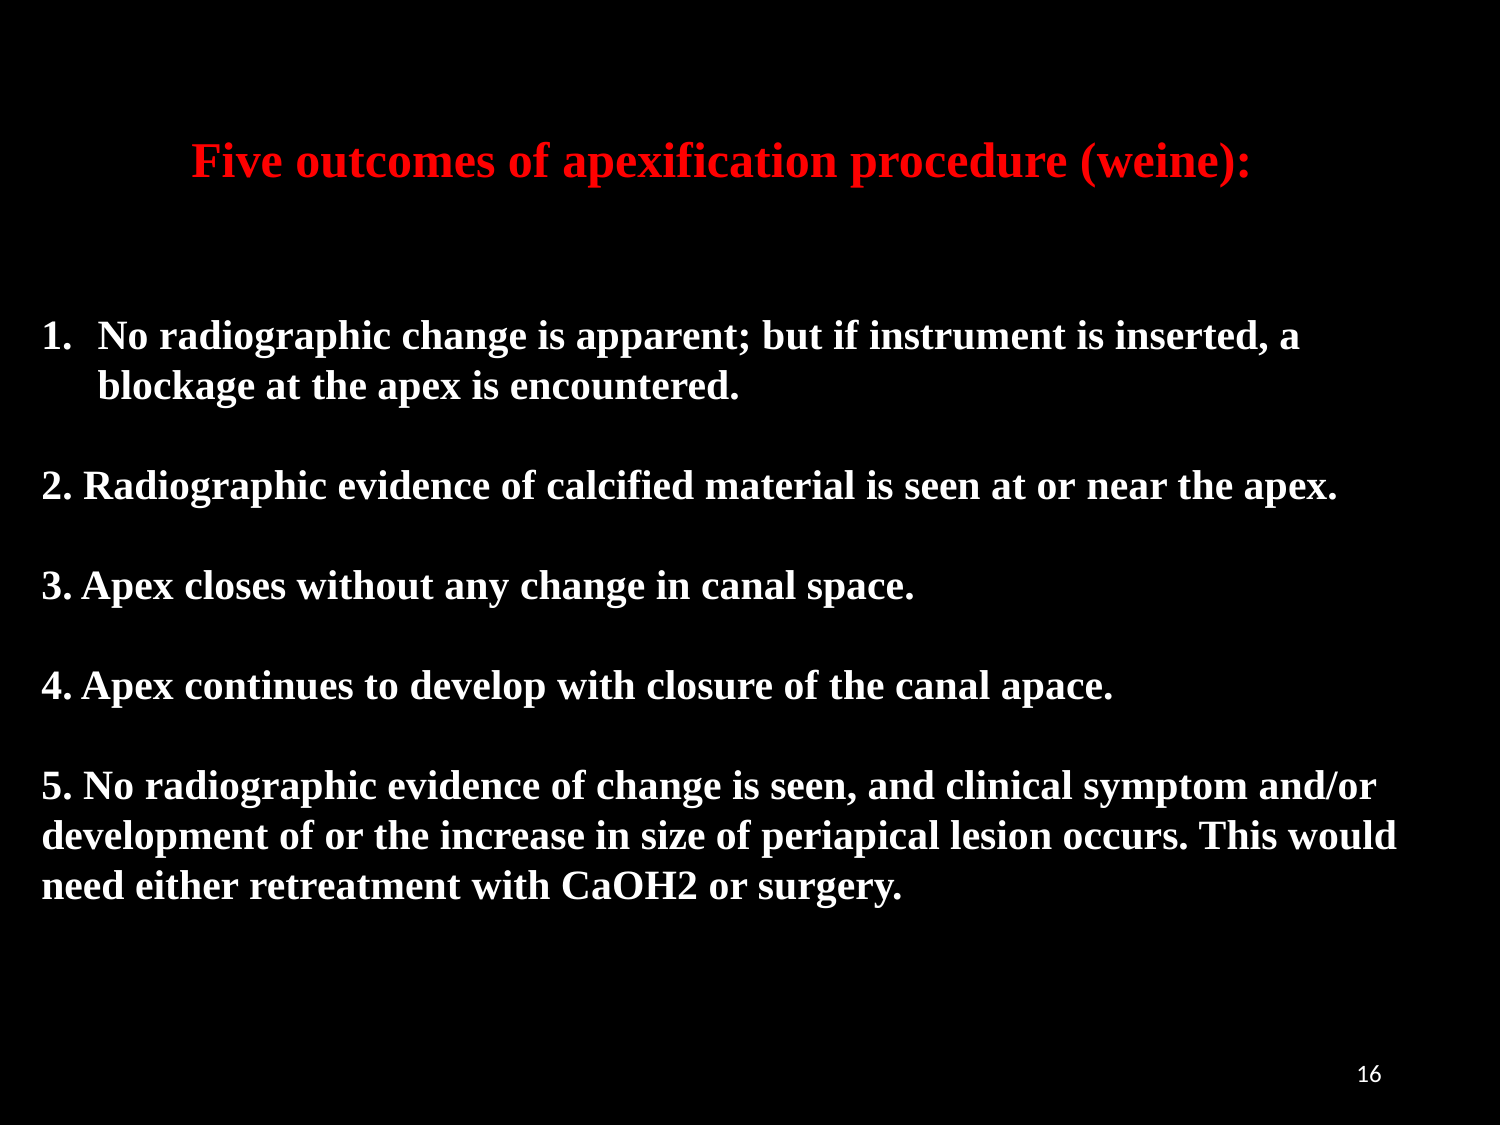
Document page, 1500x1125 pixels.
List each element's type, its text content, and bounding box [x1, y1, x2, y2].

slide_number 16 [1059, 1042, 1397, 1103]
text_box Five outcomes of apexification procedure (weine): No radiographic change is apparent; but if instrument is inserted, a blockage at the apex is encountered. 2. Radiographic evidence of calcified material is seen at or near the apex. 3. Apex closes without any change in canal space. 4. Apex continues to develop with closure of the canal apace. 5. No radiographic evidence of change is seen, and clinical symptom and/or development of or the increase in size of periapical lesion occurs. This would need either retreatment with CaOH2 or surgery. [26, 120, 1418, 916]
